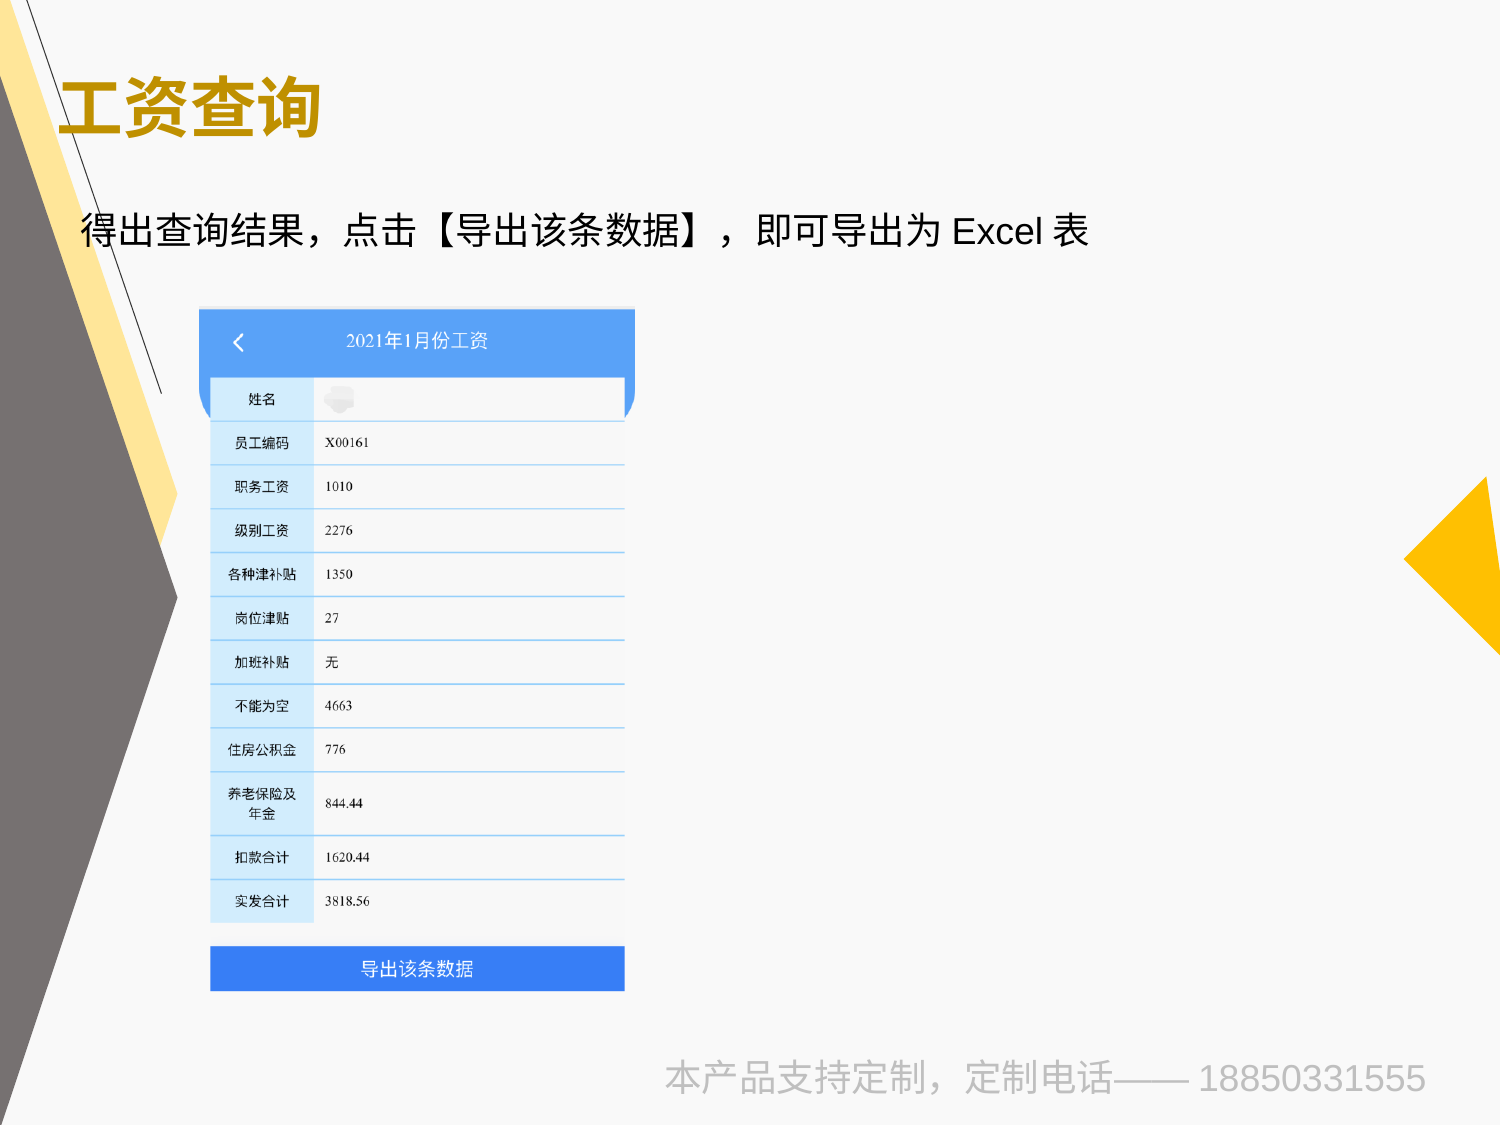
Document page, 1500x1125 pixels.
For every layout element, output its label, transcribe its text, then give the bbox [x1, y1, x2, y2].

picture [199, 306, 635, 1013]
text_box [0, 0, 178, 1125]
text_box 工资查询 [178, 58, 339, 153]
text_box 得出查询结果，点击【导出该条数据】，即可导出为Excel表 [178, 199, 1200, 260]
text_box 本产品支持定制，定制电话——18850331555 [649, 1046, 1500, 1107]
text_box [1402, 474, 1500, 657]
